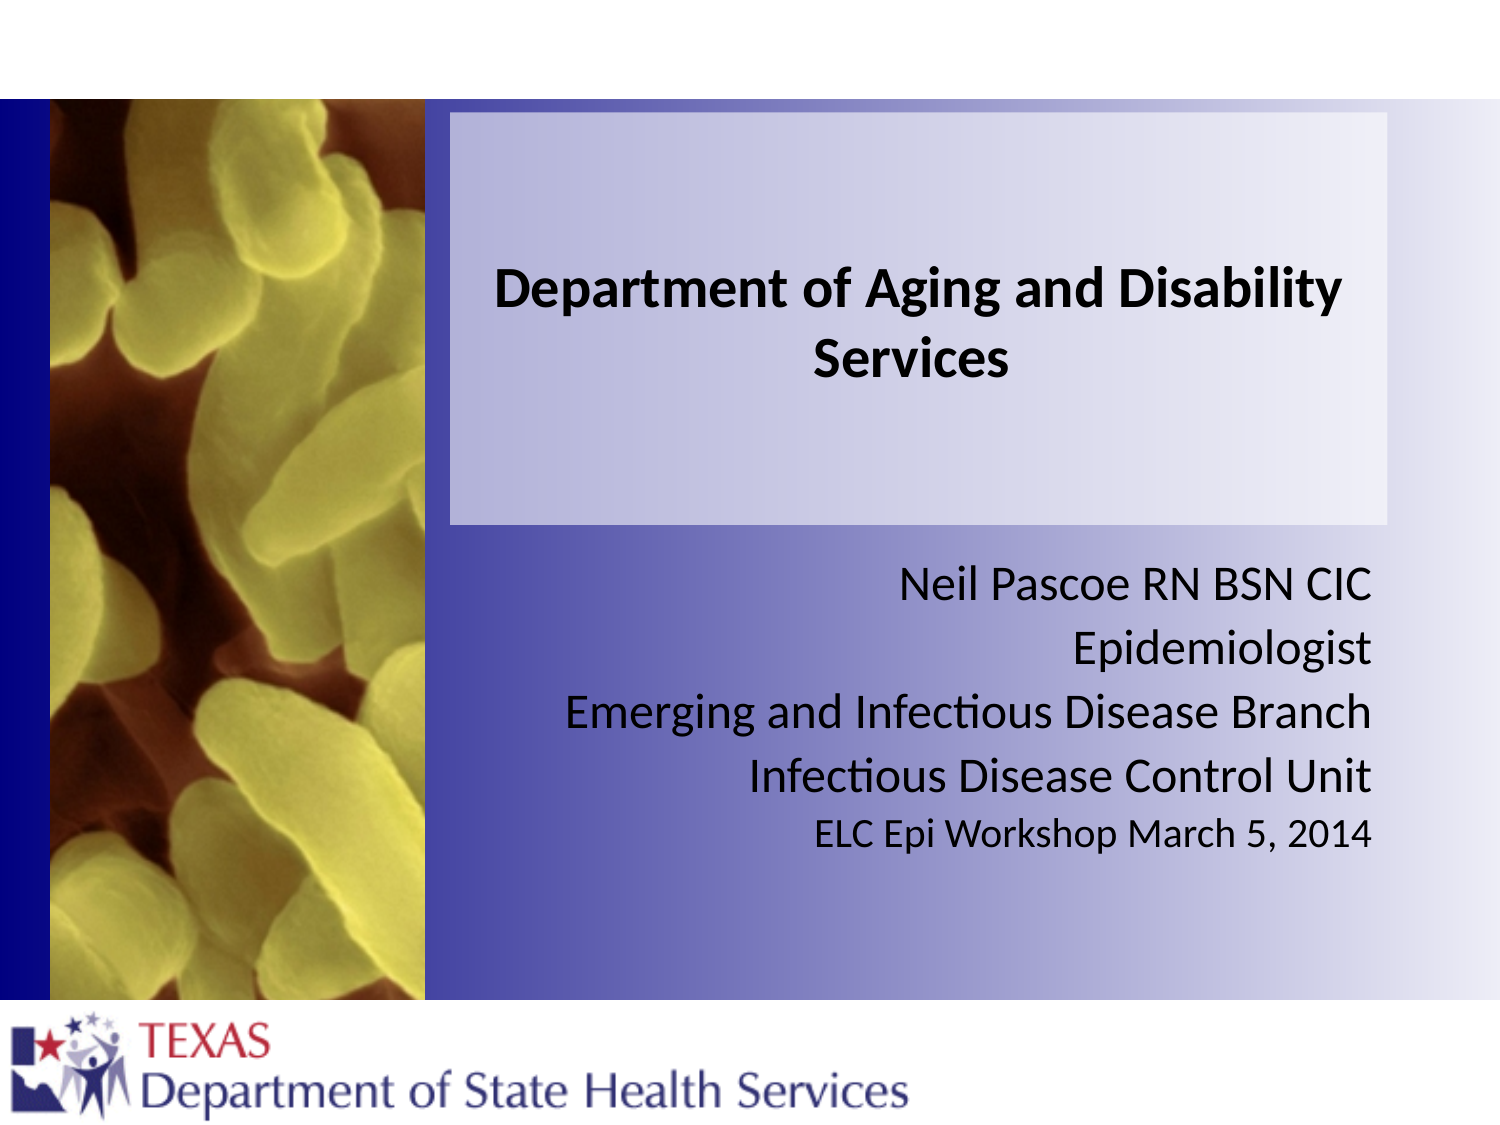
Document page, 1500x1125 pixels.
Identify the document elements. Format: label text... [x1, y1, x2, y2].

title Department of Aging and Disability Services [450, 112, 1388, 525]
subtitle Neil Pascoe RN BSN CIC Epidemiologist Emerging and Infectious Disease Branch Infectious Disease Control Unit ELC Epi Workshop March 5, 2014 [437, 549, 1388, 988]
picture [50, 99, 425, 1000]
picture [0, 1010, 925, 1125]
